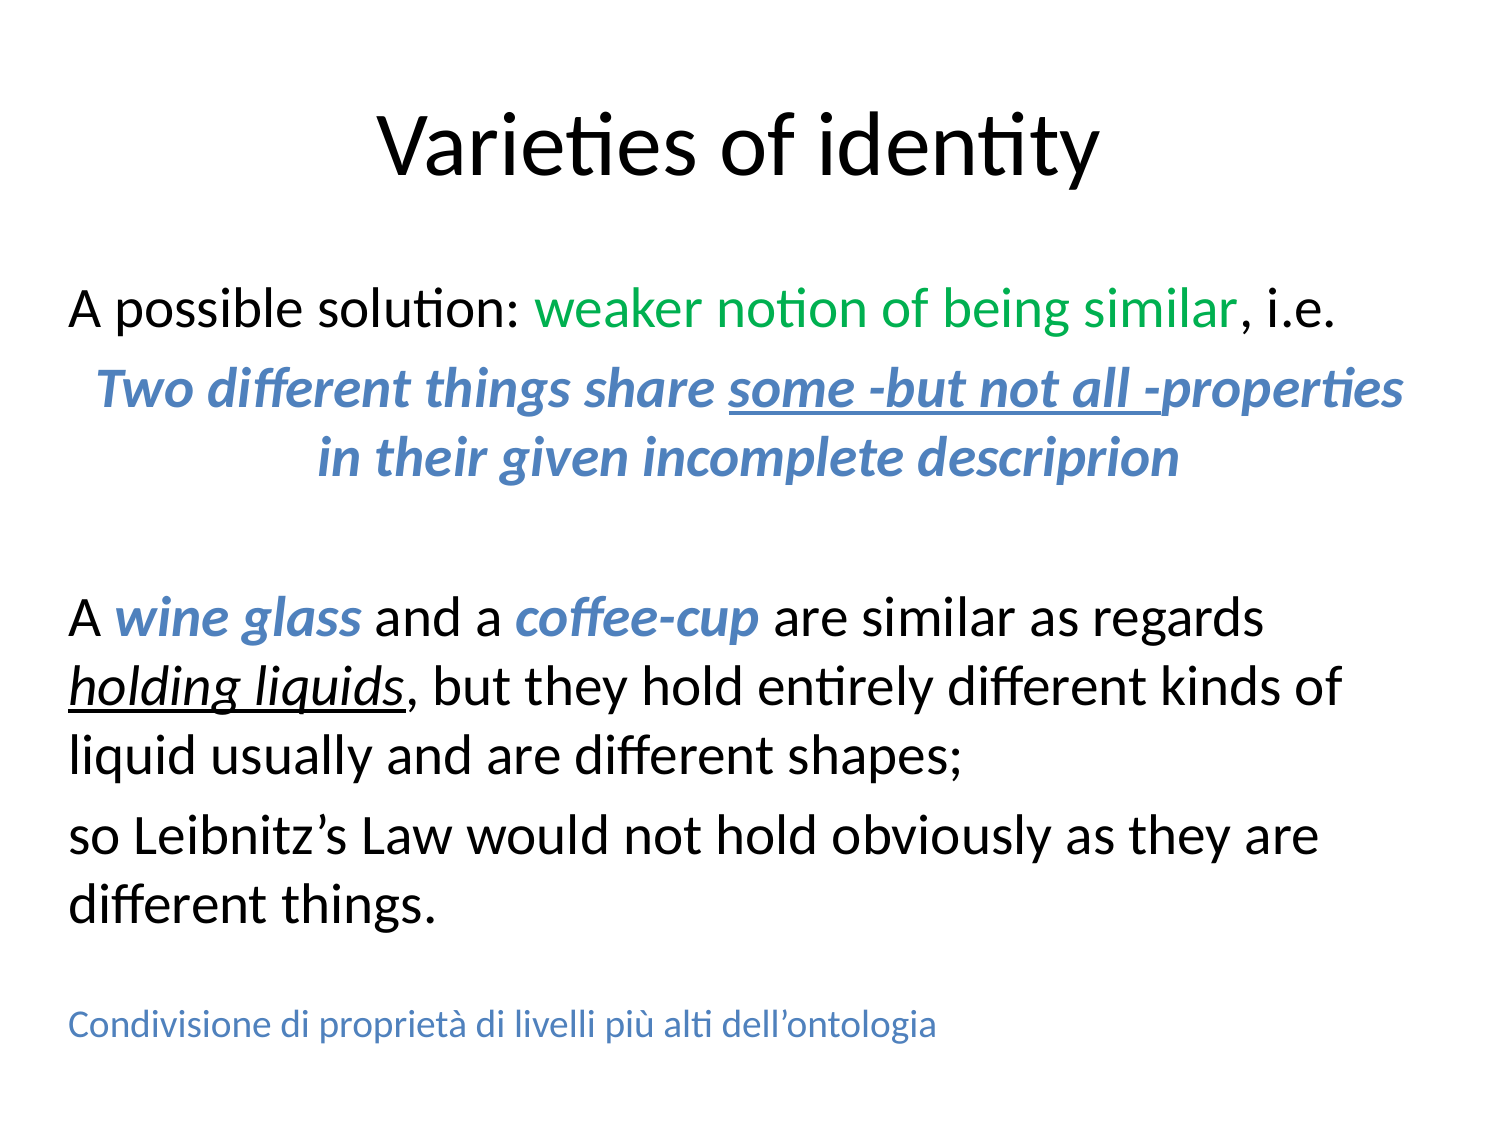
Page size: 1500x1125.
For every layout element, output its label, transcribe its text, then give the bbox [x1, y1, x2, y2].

title Varieties of identity [75, 45, 1425, 233]
list A possible solution: weaker notion of being similar, i.e. Two different things share some -but not all -properties in their given incomplete descriprion A wine glass and a coffee-cup are similar as regards holding liquids, but they hold entirely different kinds of liquid usually and are different shapes; so Leibnitz’s Law would not hold obviously as they are different things. Condivisione di proprietà di livelli più alti dell’ontologia [53, 262, 1447, 1071]
